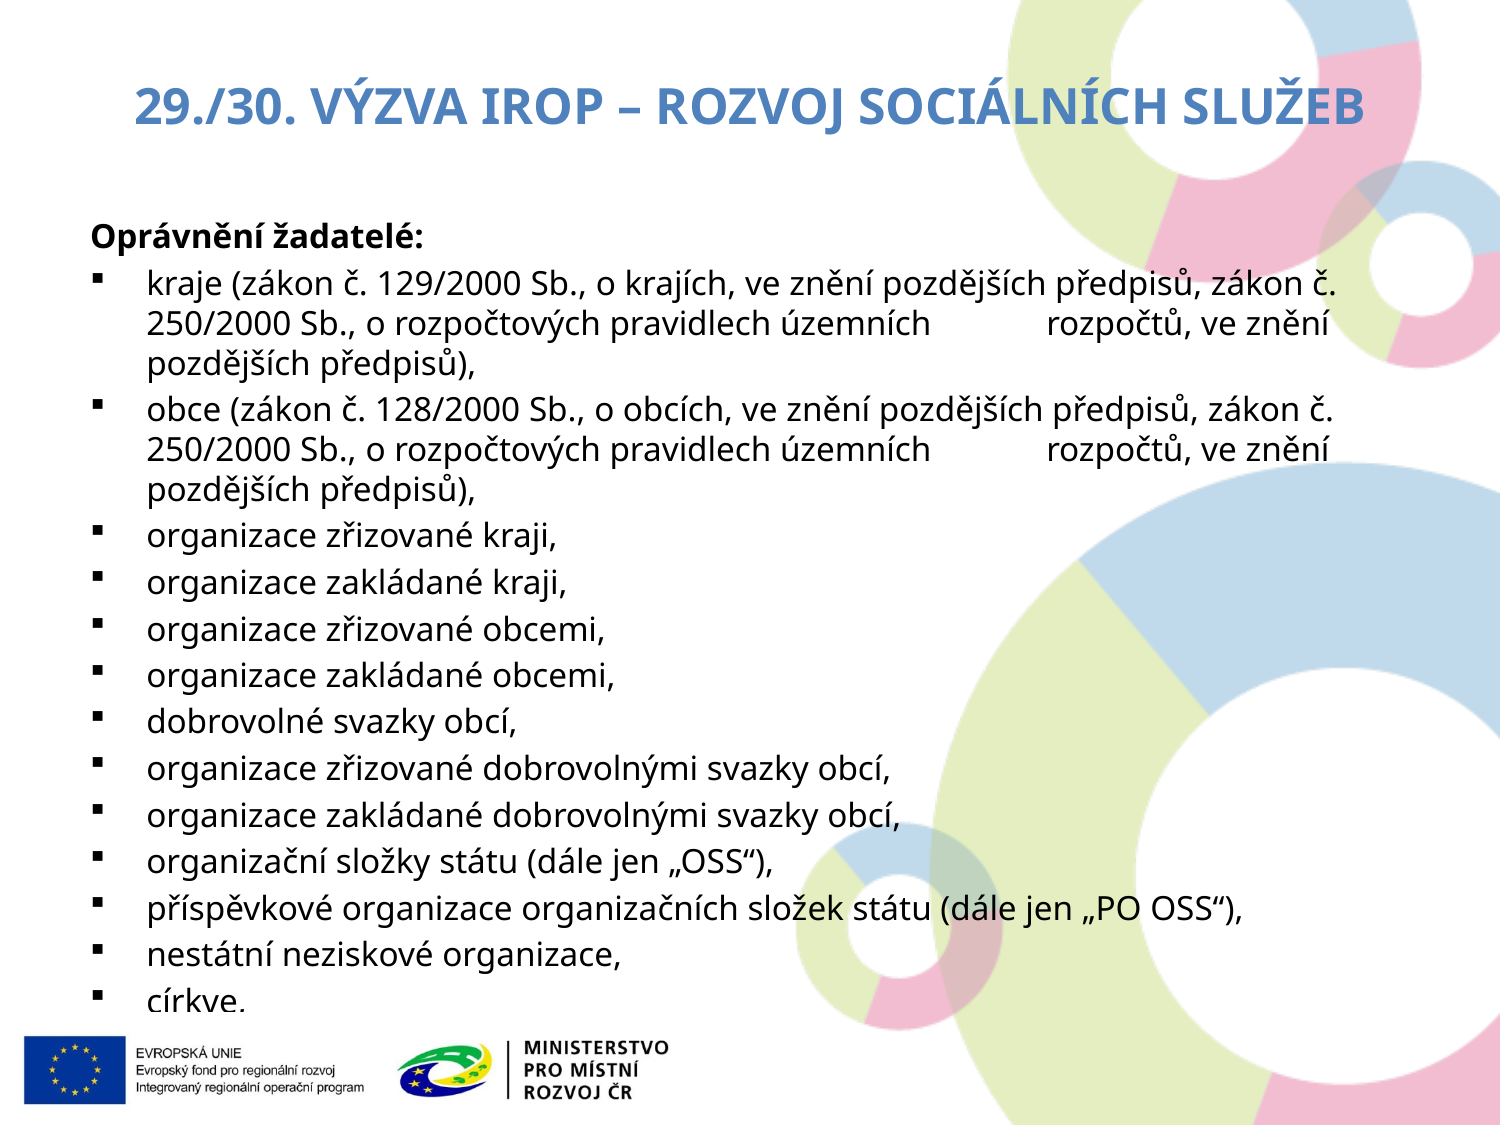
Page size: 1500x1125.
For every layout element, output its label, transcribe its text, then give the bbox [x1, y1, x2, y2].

picture [0, 1012, 691, 1125]
list Oprávnění žadatelé: kraje (zákon č. 129/2000 Sb., o krajích, ve znění pozdějších předpisů, zákon č. 250/2000 Sb., o rozpočtových pravidlech územních rozpočtů, ve znění pozdějších předpisů), obce (zákon č. 128/2000 Sb., o obcích, ve znění pozdějších předpisů, zákon č. 250/2000 Sb., o rozpočtových pravidlech územních rozpočtů, ve znění pozdějších předpisů), organizace zřizované kraji, organizace zakládané kraji, organizace zřizované obcemi, organizace zakládané obcemi, dobrovolné svazky obcí, organizace zřizované dobrovolnými svazky obcí, organizace zakládané dobrovolnými svazky obcí, organizační složky státu (dále jen „OSS“), příspěvkové organizace organizačních složek státu (dále jen „PO OSS“), nestátní neziskové organizace, církve, církevní organizace. [75, 208, 1425, 1083]
title 29./30. výzva IROP – rozvoj sociálních služeb [1, 9, 1500, 200]
